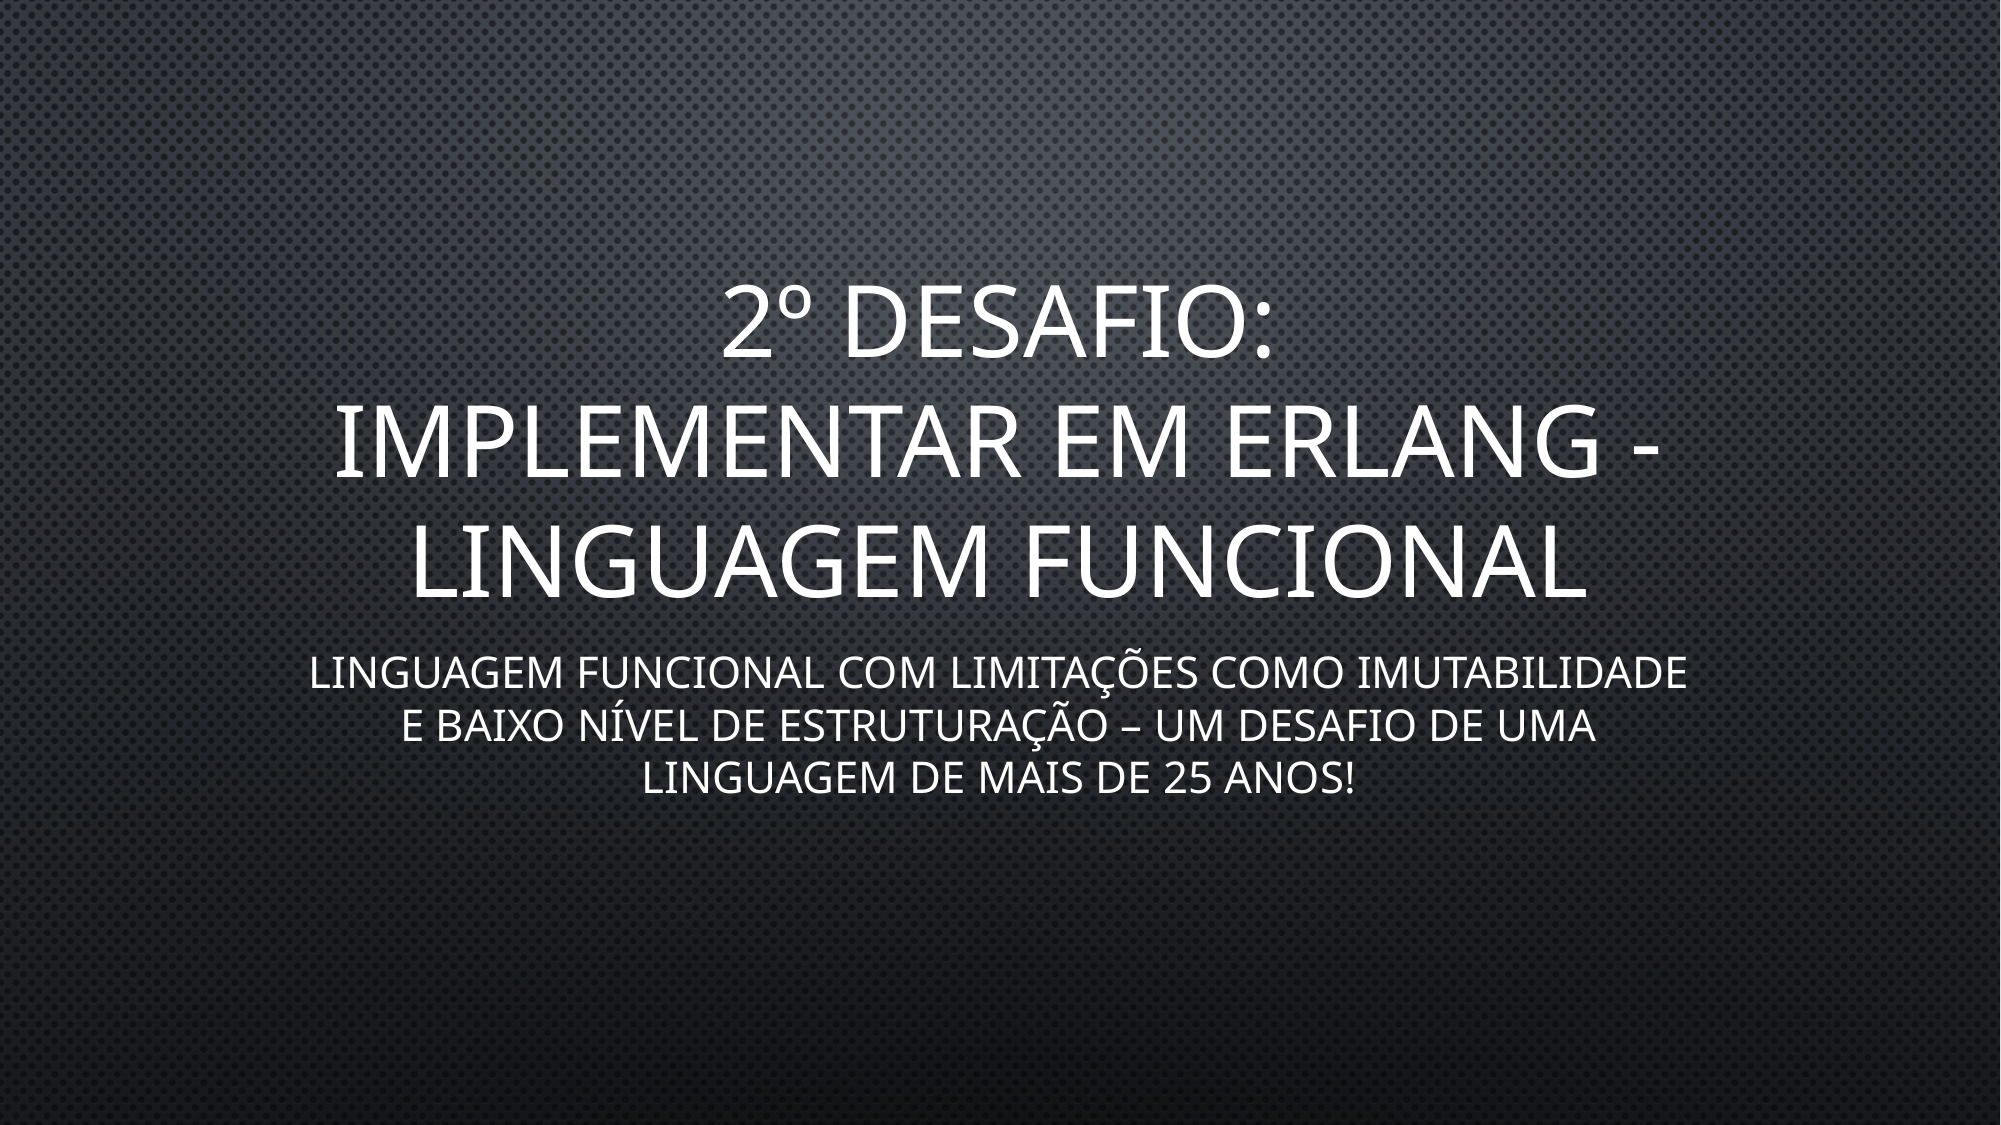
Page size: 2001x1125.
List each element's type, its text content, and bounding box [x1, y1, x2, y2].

subtitle Linguagem funcional com limitações como imutabilidade e baixo nível de estruturação – um desafio de uma linguagem de mais de 25 anos! [287, 637, 1711, 950]
title 2º DESAFIO: Implementar eM ERLANG - linguagem funcional [287, 99, 1711, 625]
